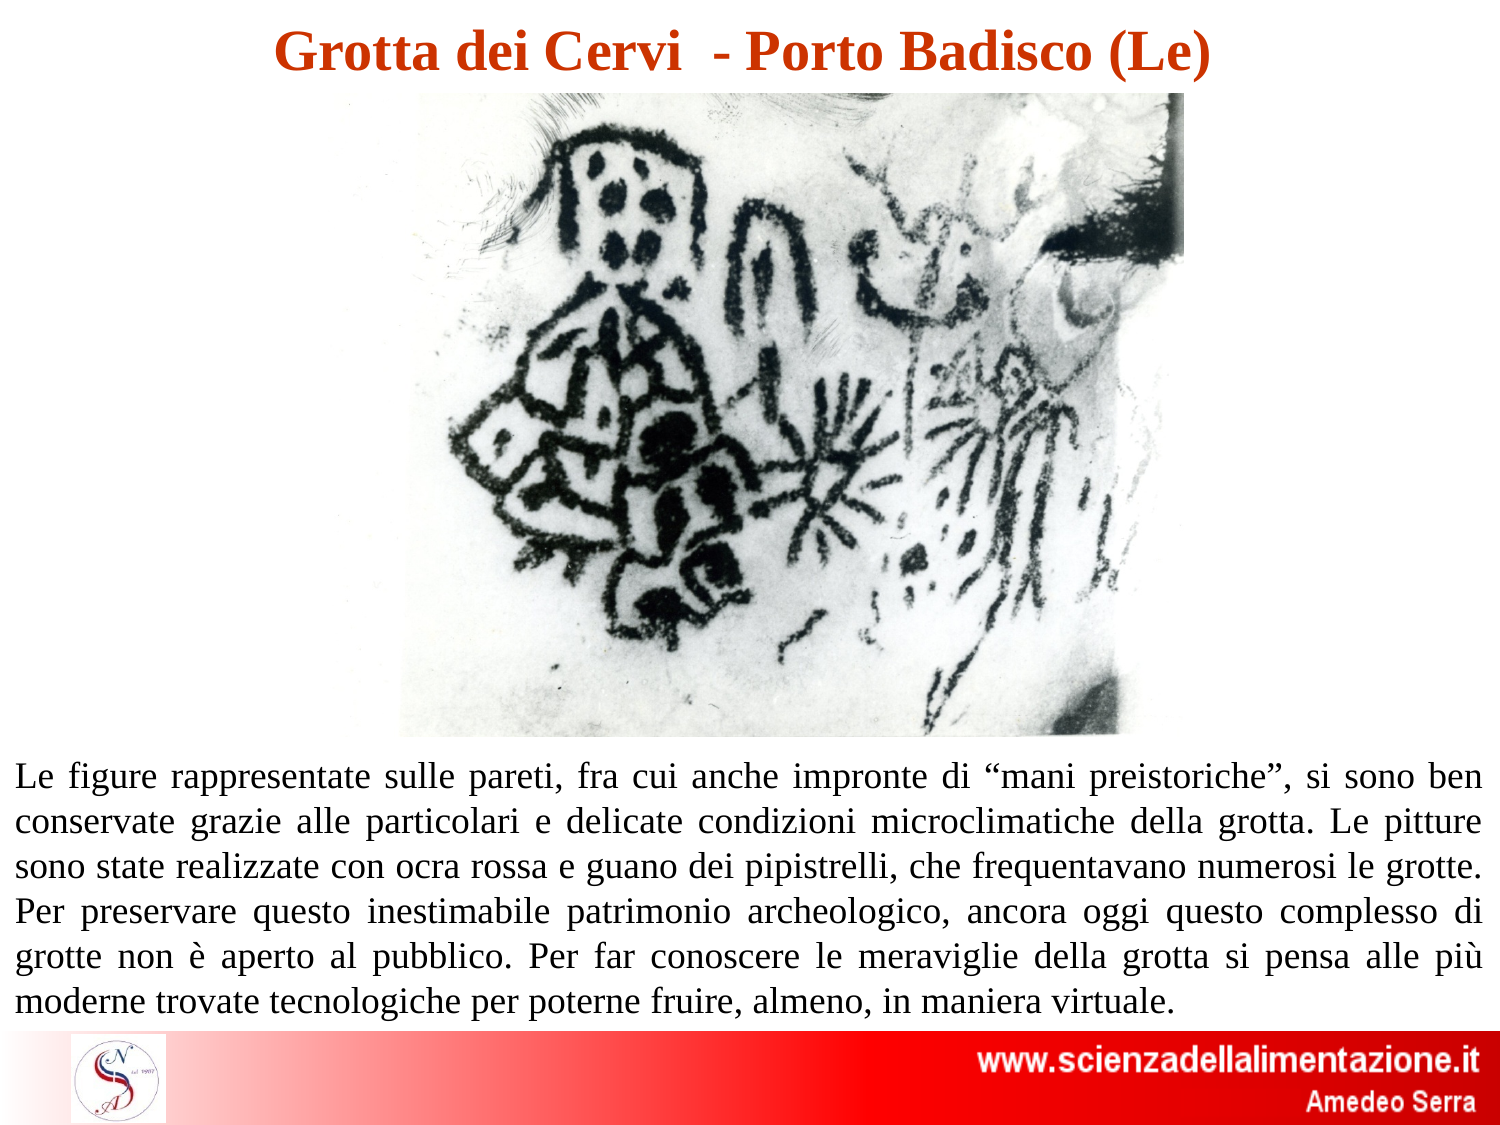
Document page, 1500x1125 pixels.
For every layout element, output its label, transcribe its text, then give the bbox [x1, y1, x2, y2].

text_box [0, 1030, 1500, 1125]
picture [327, 93, 1184, 737]
text_box Le figure rappresentate sulle pareti, fra cui anche impronte di “mani preistoriche”, si sono ben conservate grazie alle particolari e delicate condizioni microclimatiche della grotta. Le pitture sono state realizzate con ocra rossa e guano dei pipistrelli, che frequentavano numerosi le grotte. Per preservare questo inestimabile patrimonio archeologico, ancora oggi questo complesso di grotte non è aperto al pubblico. Per far conoscere le meraviglie della grotta si pensa alle più moderne trovate tecnologiche per poterne fruire, almeno, in maniera virtuale. [0, 743, 1500, 1029]
title Grotta dei Cervi - Porto Badisco (Le) [105, 0, 1381, 94]
